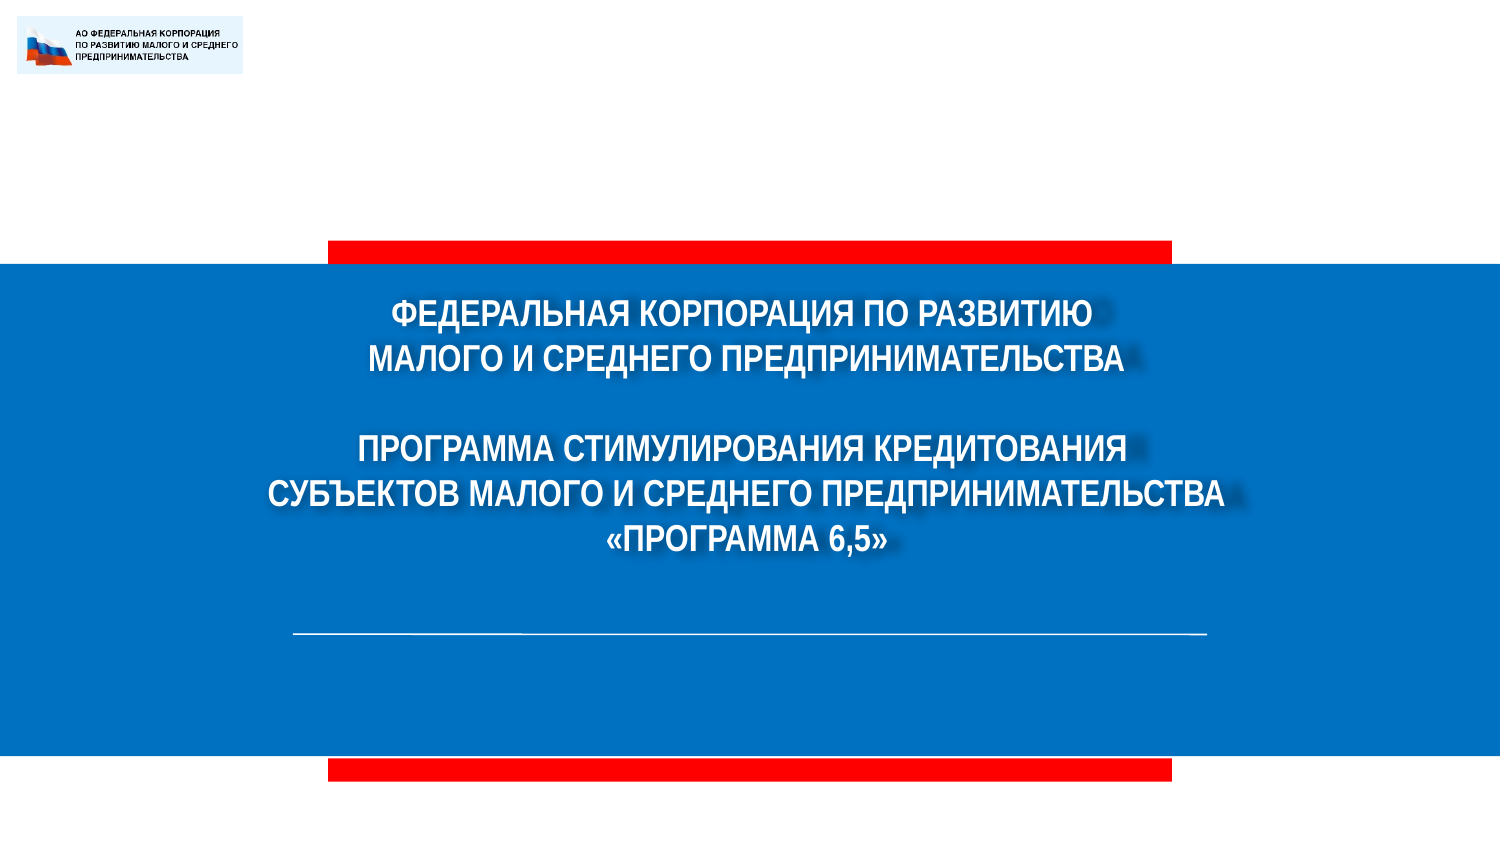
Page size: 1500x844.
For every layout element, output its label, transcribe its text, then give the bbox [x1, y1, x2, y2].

text_box [326, 239, 1174, 266]
text_box [0, 262, 1500, 758]
text_box Федеральная корпорация по развитию малого и среднего предпринимательства Программа стимулирования кредитования субъектов малого и среднего предпринимательства «ПРОГРАММА 6,5» [102, 281, 1392, 761]
picture [17, 16, 243, 75]
text_box [326, 778, 1174, 784]
